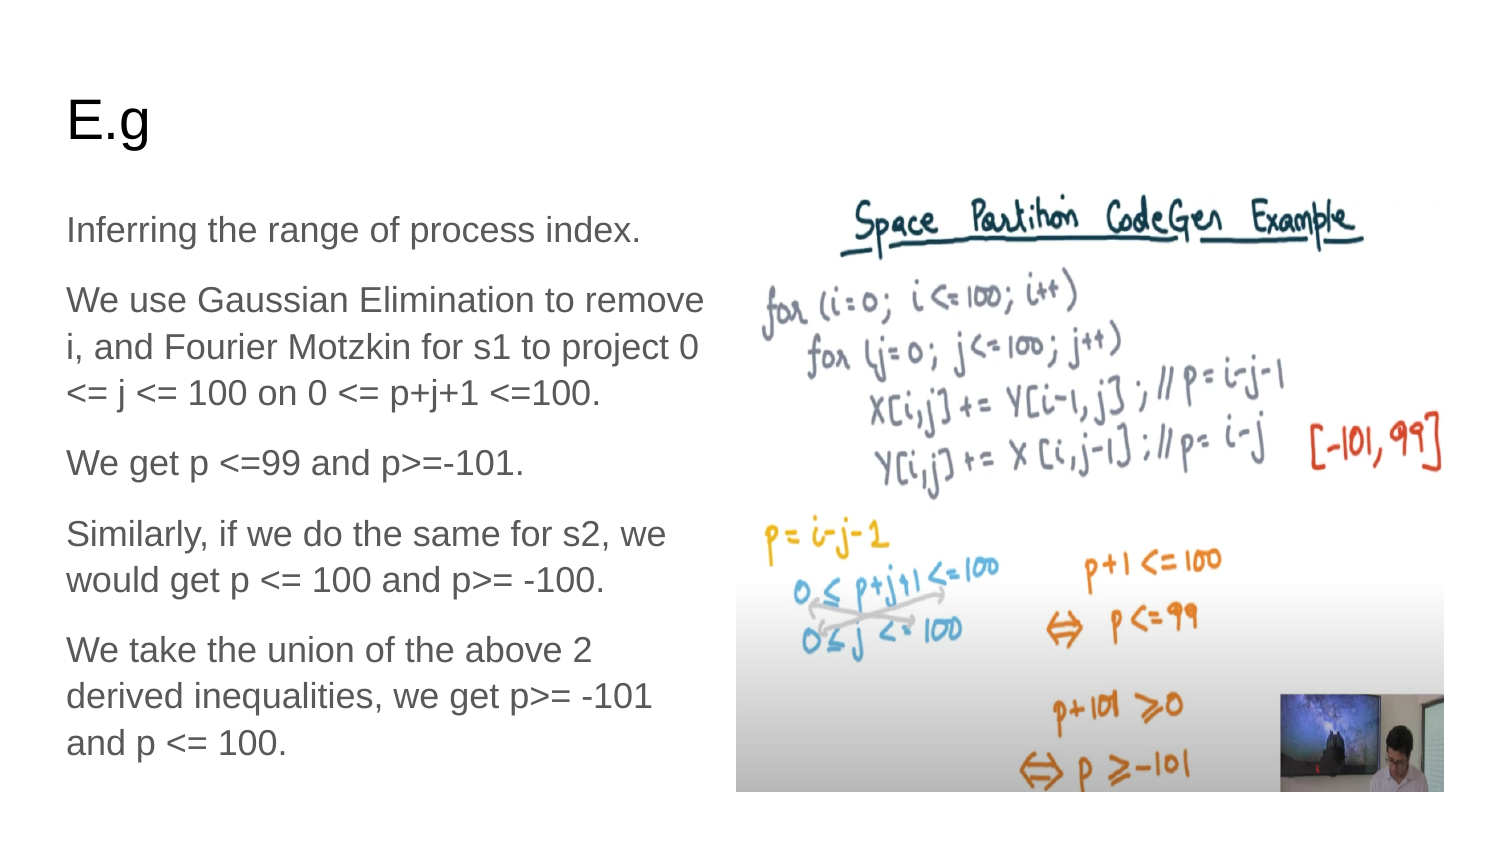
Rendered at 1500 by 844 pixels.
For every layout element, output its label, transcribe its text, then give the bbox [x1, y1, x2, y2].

title E.g [51, 72, 1449, 167]
picture [736, 191, 1444, 792]
list Inferring the range of process index. We use Gaussian Elimination to remove i, and Fourier Motzkin for s1 to project 0 <= j <= 100 on 0 <= p+j+1 <=100. We get p <=99 and p>=-101. Similarly, if we do the same for s2, we would get p <= 100 and p>= -100. We take the union of the above 2 derived inequalities, we get p>= -101 and p <= 100. [51, 189, 721, 789]
